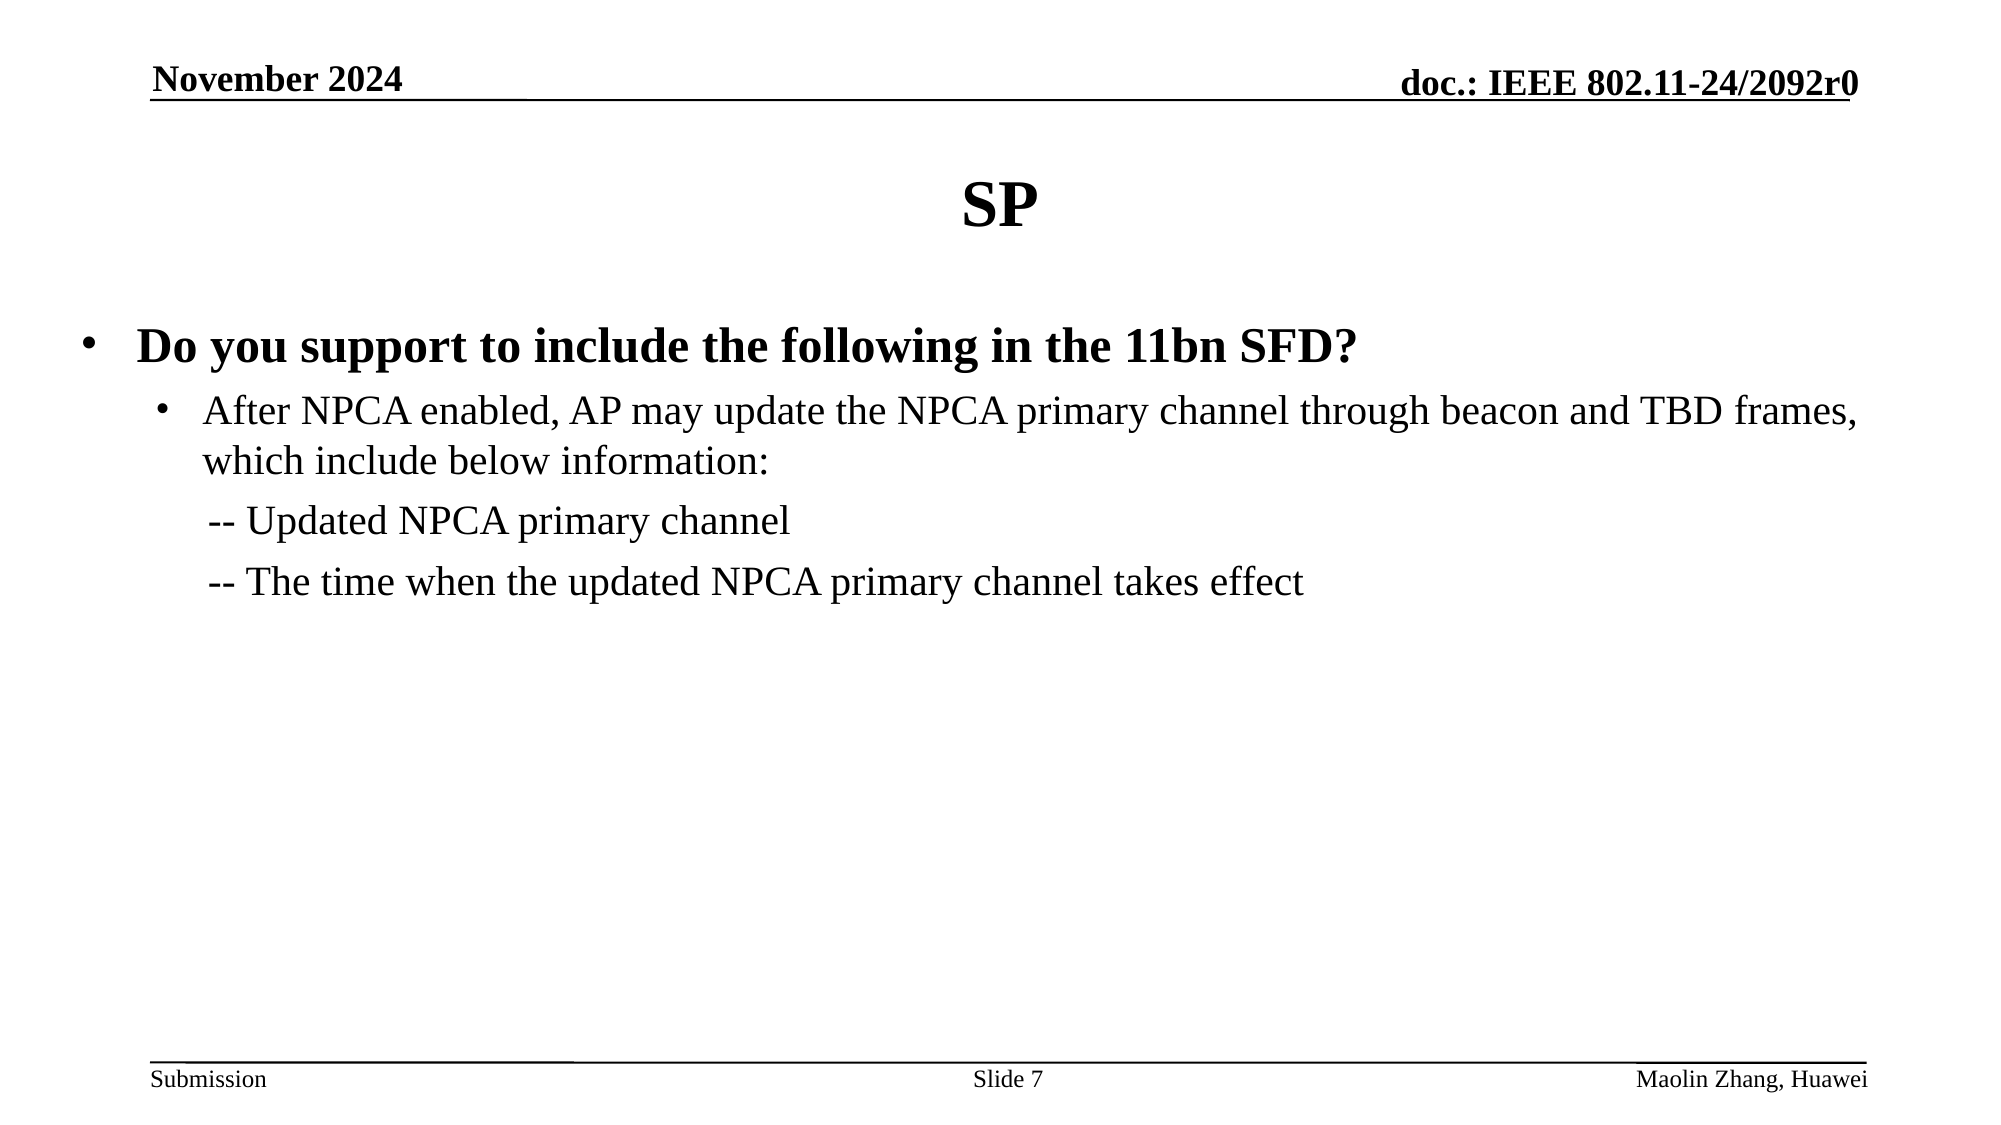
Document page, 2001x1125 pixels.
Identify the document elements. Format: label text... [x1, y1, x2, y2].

footer Maolin Zhang, Huawei [1171, 1061, 1869, 1093]
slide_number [152, 54, 563, 100]
list Do you support to include the following in the 11bn SFD? After NPCA enabled, AP may update the NPCA primary channel through beacon and TBD frames, which include below information: -- Updated NPCA primary channel -- The time when the updated NPCA primary channel takes effect [64, 304, 1952, 980]
title SP [149, 112, 1850, 288]
slide_number Slide 7 [950, 1061, 1067, 1123]
